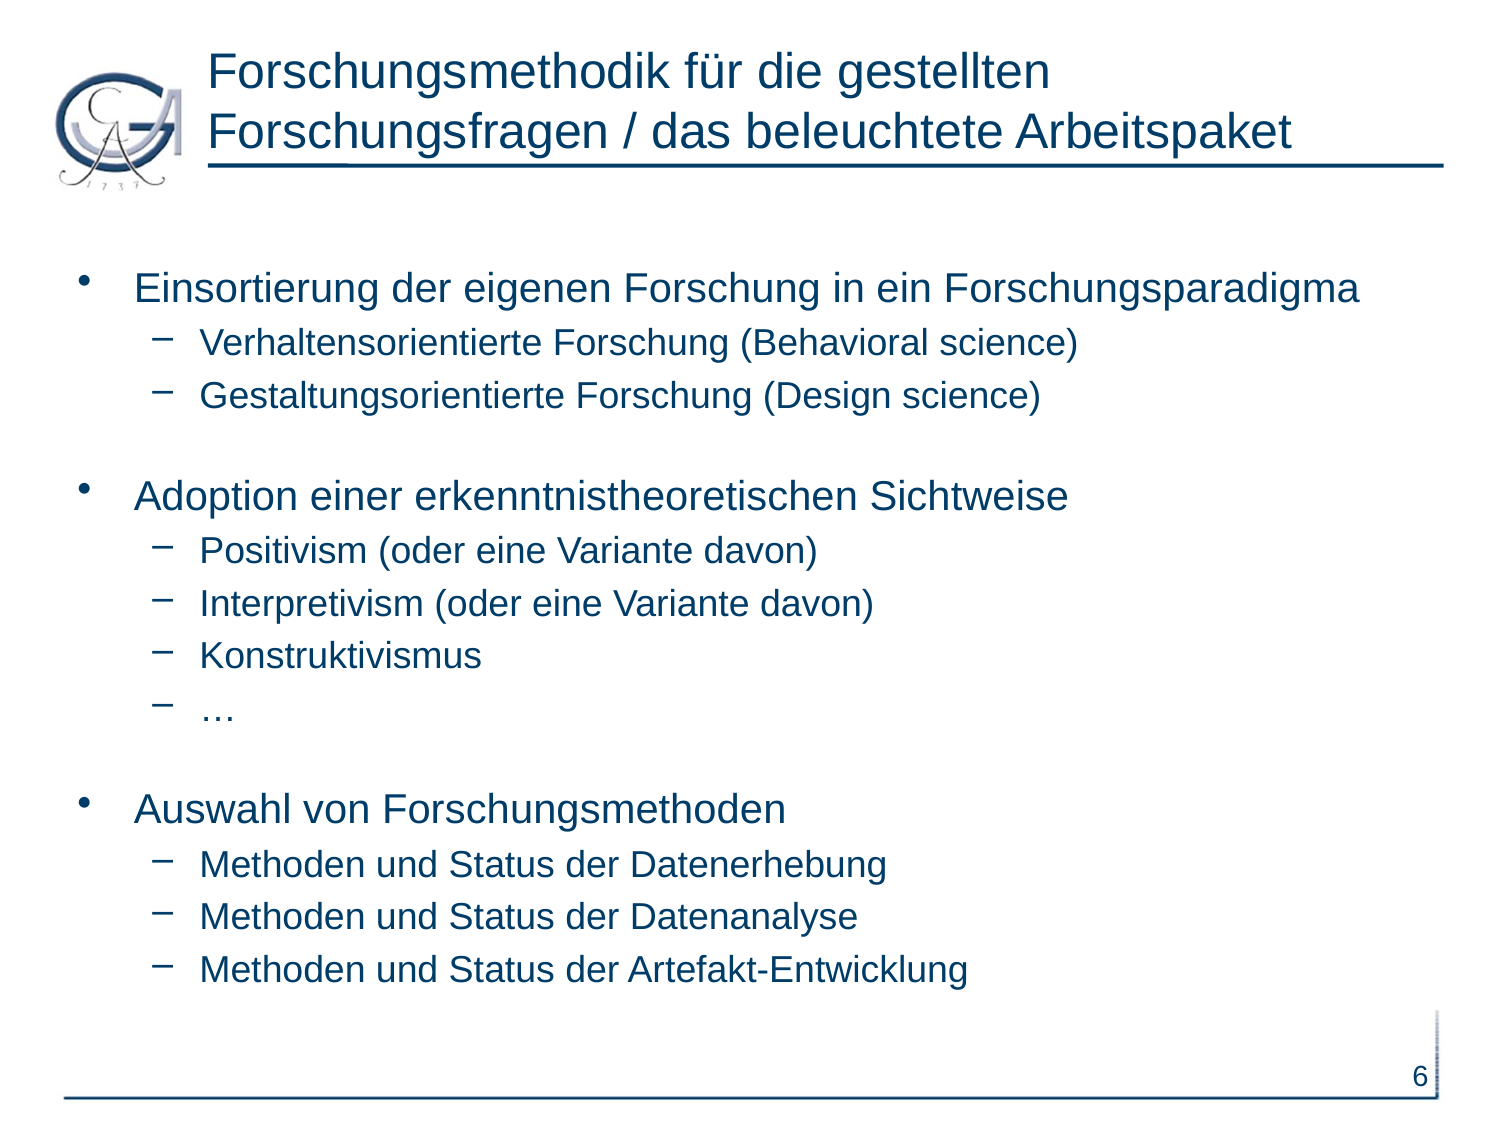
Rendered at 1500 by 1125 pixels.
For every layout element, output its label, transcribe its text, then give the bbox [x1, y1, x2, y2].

footer [62, 1049, 870, 1125]
list Einsortierung der eigenen Forschung in ein Forschungsparadigma Verhaltensorientierte Forschung (Behavioral science) Gestaltungsorientierte Forschung (Design science) Adoption einer erkenntnistheoretischen Sichtweise Positivism (oder eine Variante davon) Interpretivism (oder eine Variante davon) Konstruktivismus … Auswahl von Forschungsmethoden Methoden und Status der Datenerhebung Methoden und Status der Datenanalyse Methoden und Status der Artefakt-Entwicklung [62, 252, 1444, 976]
picture [38, 54, 192, 197]
picture [0, 999, 1500, 1125]
title Forschungsmethodik für die gestellten Forschungsfragen / das beleuchtete Arbeitspaket [191, 30, 1444, 165]
